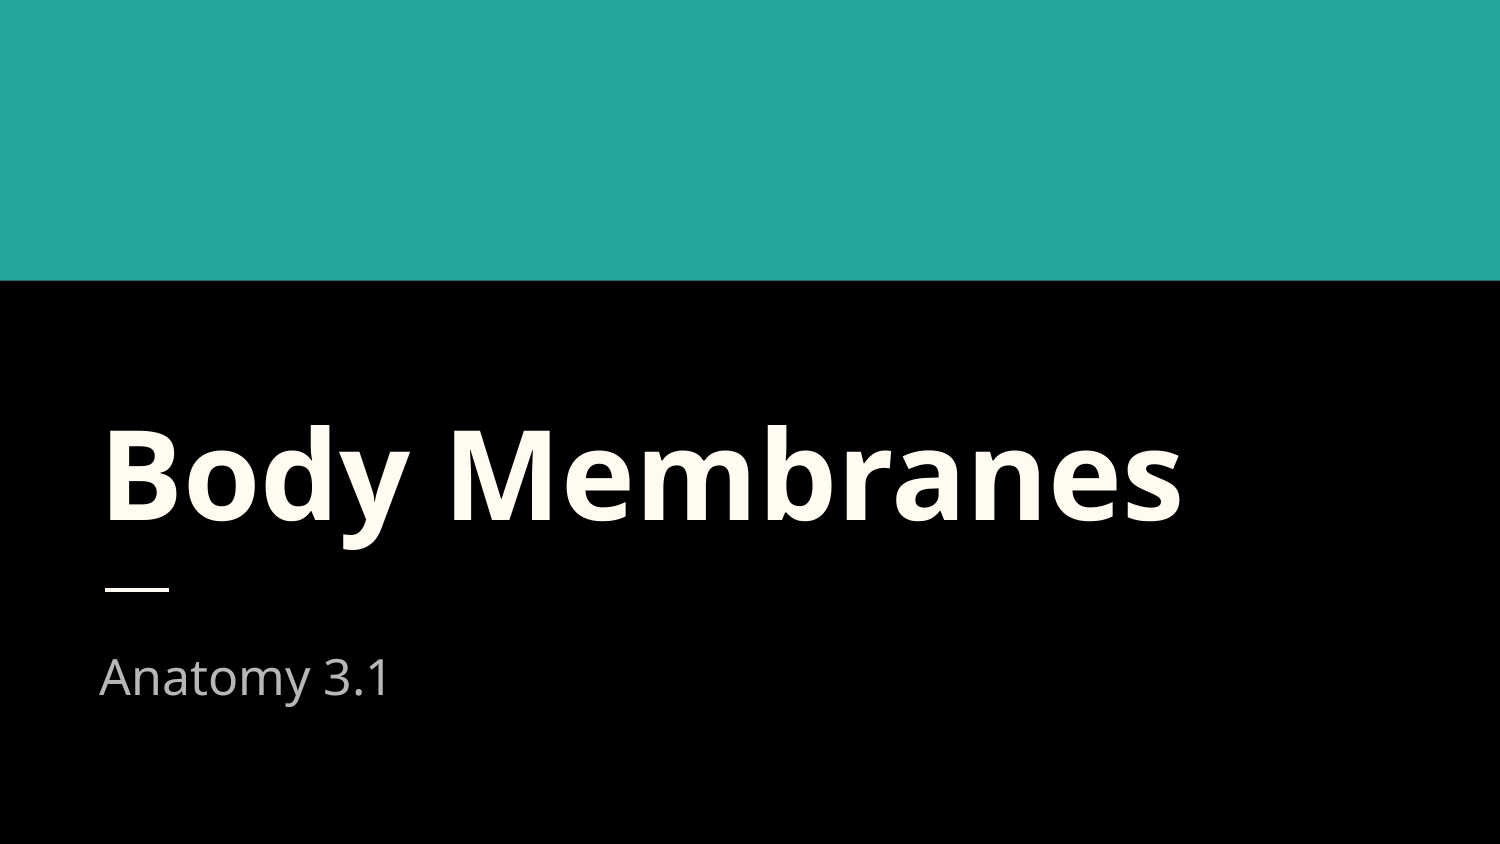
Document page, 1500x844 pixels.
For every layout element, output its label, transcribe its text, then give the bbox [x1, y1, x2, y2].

subtitle Anatomy 3.1 [84, 630, 1416, 760]
title Body Membranes [84, 310, 1416, 561]
